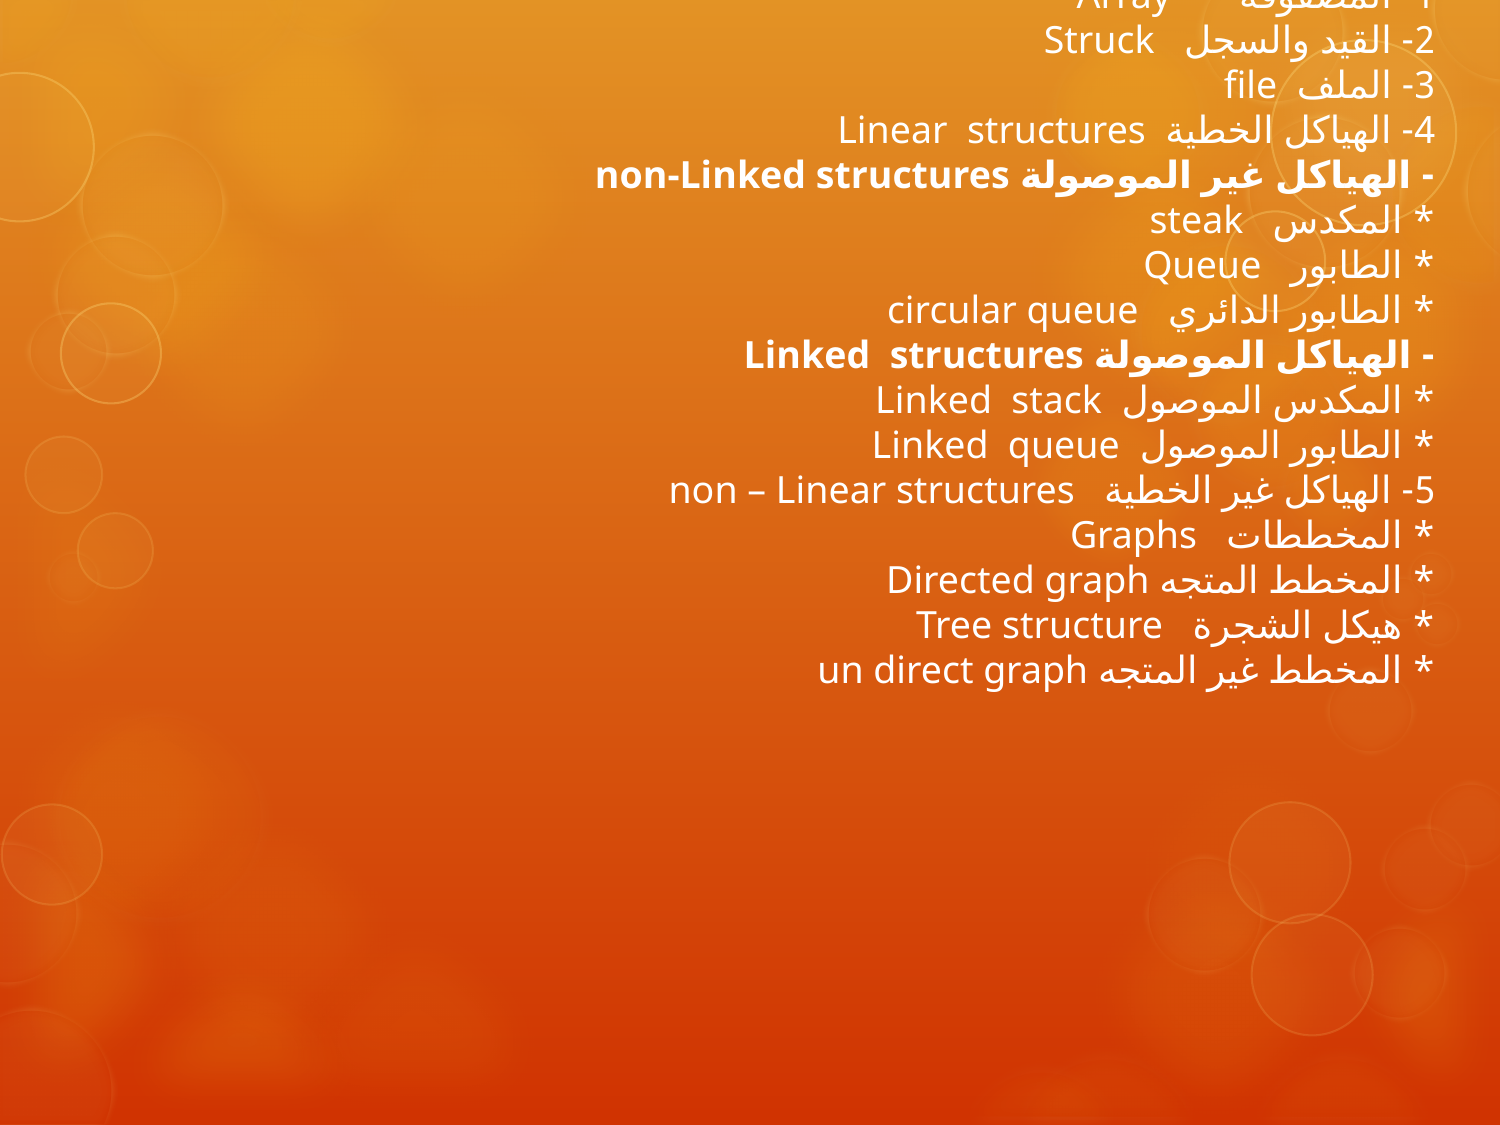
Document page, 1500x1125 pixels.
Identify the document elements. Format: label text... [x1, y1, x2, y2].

text_box اما بالنسبة للعناصر البيانية التي تتكون من عدة قيم بيانية فانها تحتاج لاستخدام هياكل بياني مختلف وفيما يلي ذكر لاهم تللك الهياكل البيانية : 1- المصفوفة Array 2- القيد والسجل Struck 3- الملف file 4- الهياكل الخطية Linear structures - الهياكل غير الموصولة non-Linked structures * المكدس steak * الطابور Queue * الطابور الدائري circular queue - الهياكل الموصولة Linked structures * المكدس الموصول Linked stack * الطابور الموصول Linked queue 5- الهياكل غير الخطية non – Linear structures * المخططات Graphs * المخطط المتجه Directed graph * هيكل الشجرة Tree structure * المخطط غير المتجه un direct graph [37, 0, 1450, 698]
